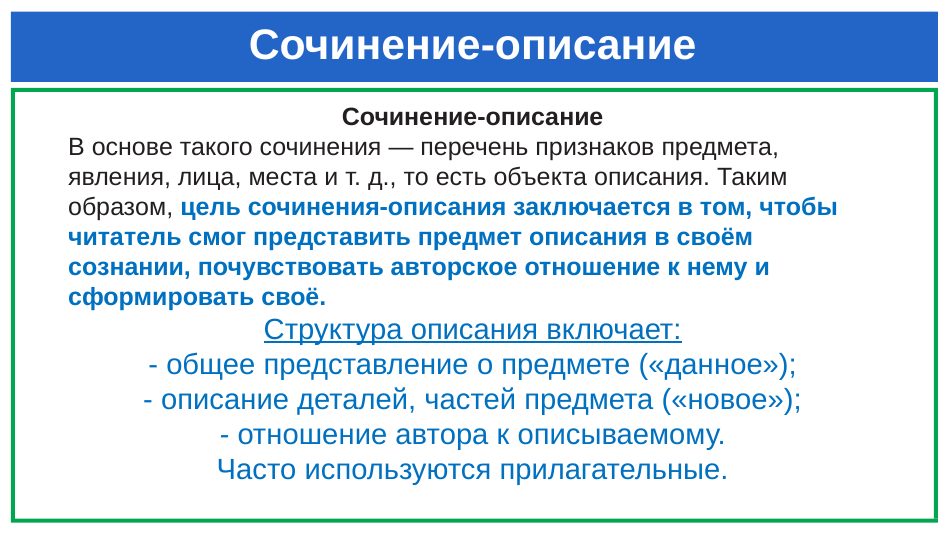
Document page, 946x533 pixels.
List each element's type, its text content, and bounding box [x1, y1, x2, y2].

title Сочинение-описание [49, 16, 897, 69]
list Сочинение-описание В основе такого сочинения — перечень признаков предмета, явления, лица, места и т. д., то есть объекта описания. Таким образом, цель сочинения-описания заключается в том, чтобы читатель смог представить предмет описания в своём сознании, почувствовать авторское отношение к нему и сформировать своё. Структура описания включает: - общее представление о предмете («данное»); - описание деталей, частей предмета («новое»); - отношение автора к описываемому. Часто используются прилагательные. [68, 100, 878, 520]
